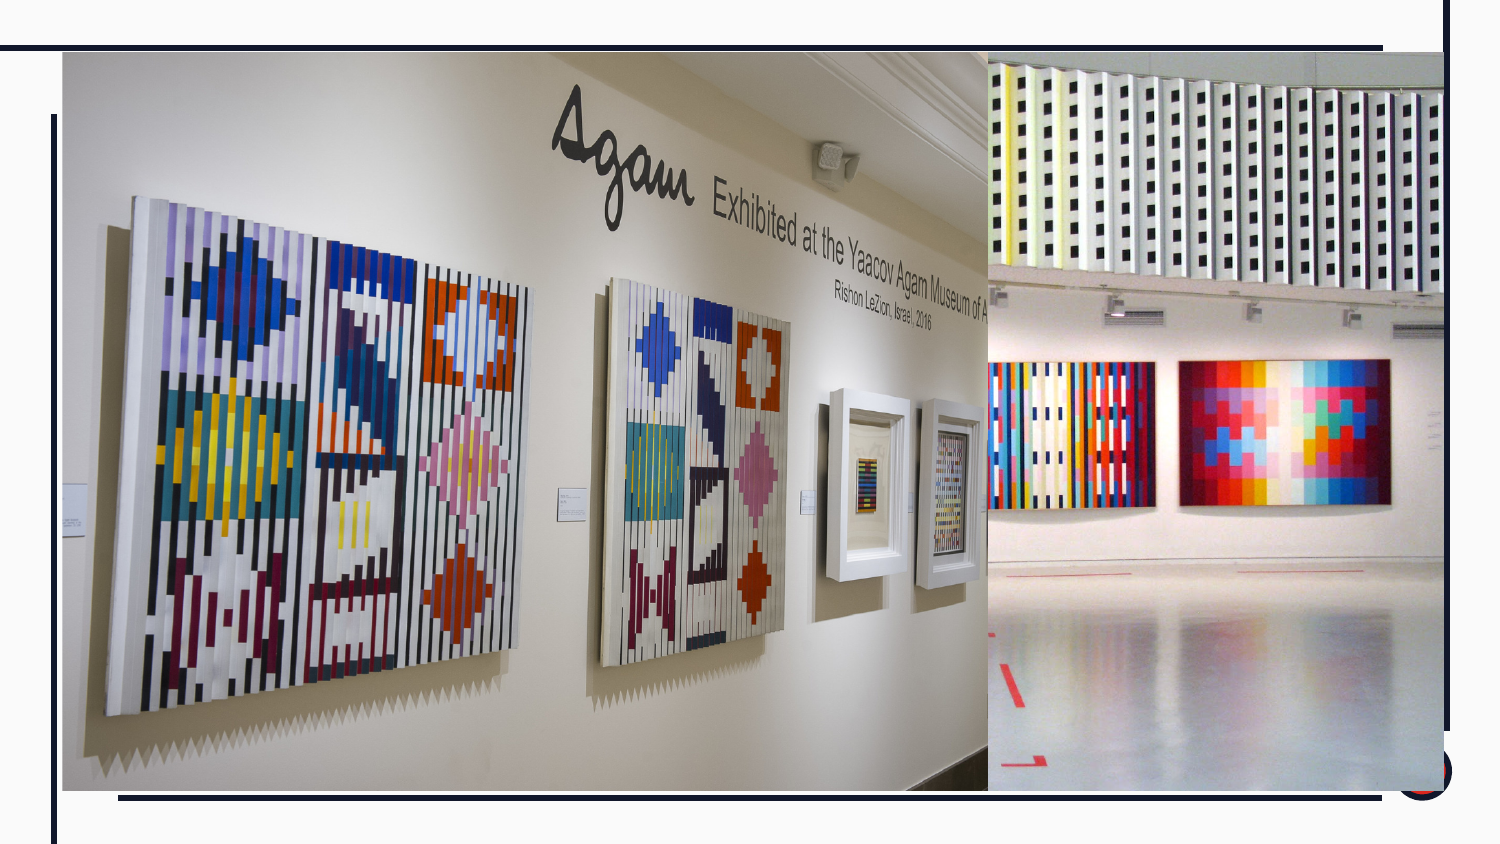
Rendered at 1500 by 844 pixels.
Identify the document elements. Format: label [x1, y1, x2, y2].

picture [62, 52, 1444, 792]
